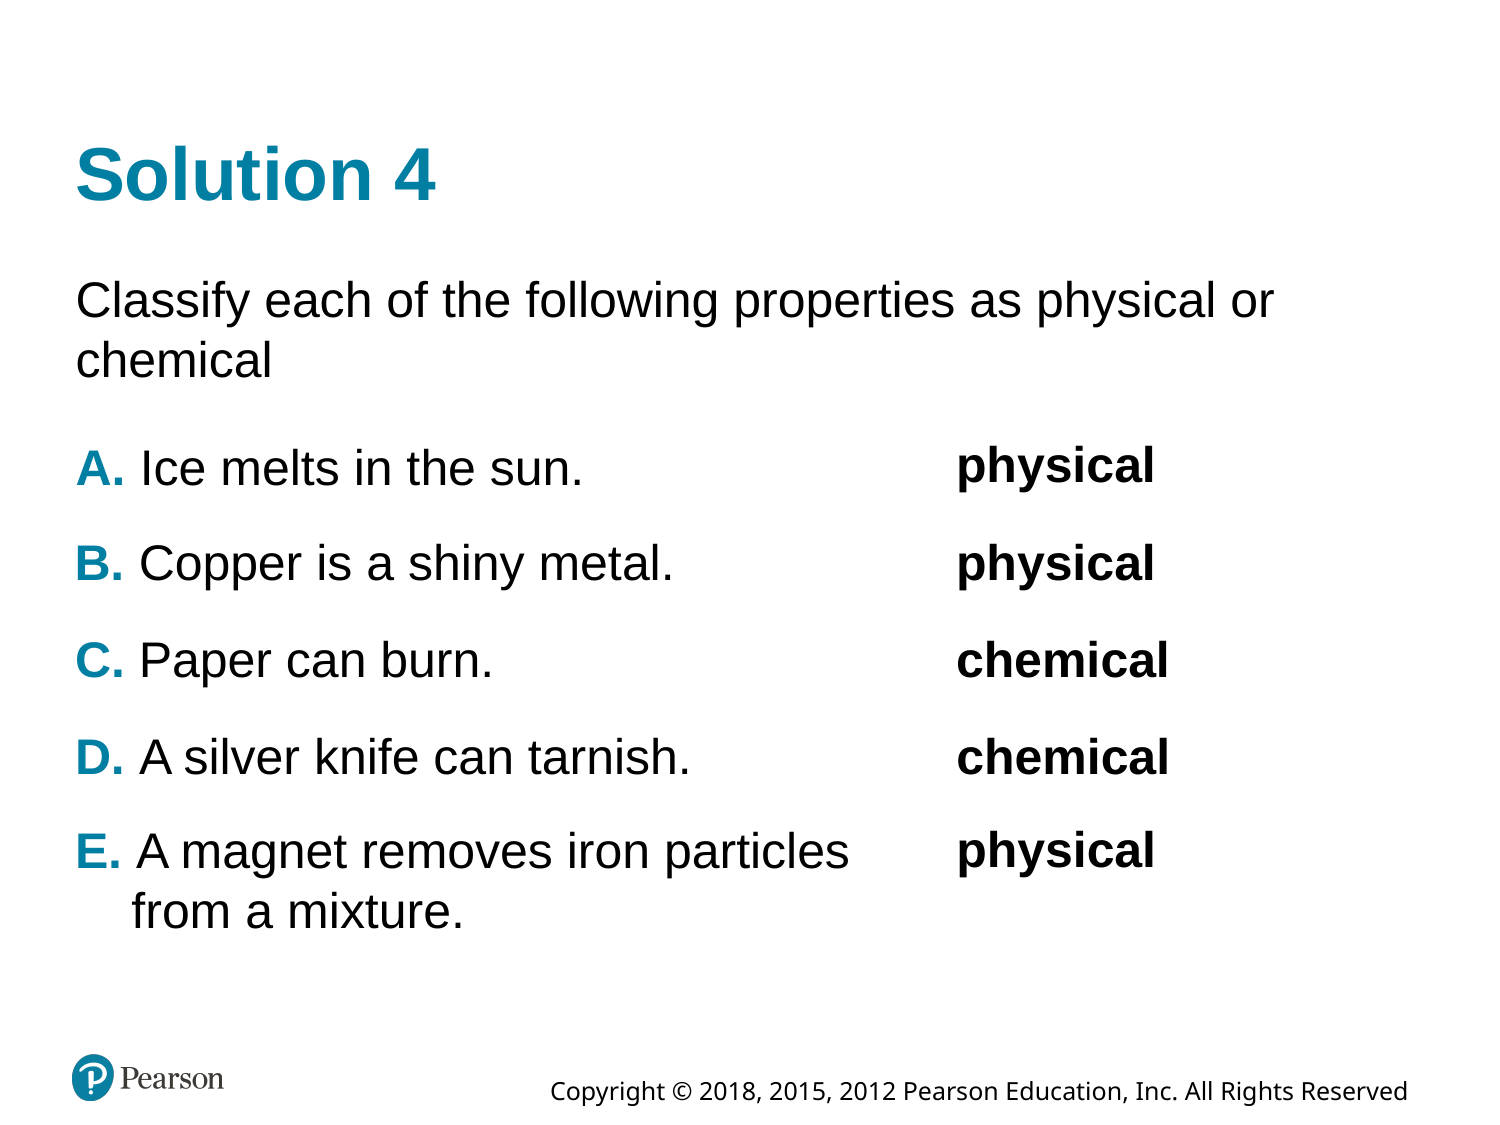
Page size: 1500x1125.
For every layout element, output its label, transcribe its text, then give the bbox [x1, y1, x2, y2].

picture [72, 1087, 83, 1101]
list D. A silver knife can tarnish. [75, 725, 819, 789]
list chemical [955, 627, 1426, 699]
title Solution 4 [75, 35, 1425, 216]
list chemical [956, 725, 1425, 791]
list B. Copper is a shiny metal. [74, 530, 838, 597]
list A. Ice melts in the sun. [75, 435, 643, 505]
picture [98, 1054, 224, 1101]
list E. A magnet removes iron particles from a mixture. [75, 818, 875, 954]
list physical [956, 817, 1456, 883]
list physical [955, 530, 1425, 606]
picture [80, 1063, 106, 1088]
list C. Paper can burn. [75, 626, 801, 695]
list Classify each of the following properties as physical or chemical [75, 267, 1426, 402]
list physical [955, 432, 1203, 499]
picture [72, 1054, 88, 1070]
